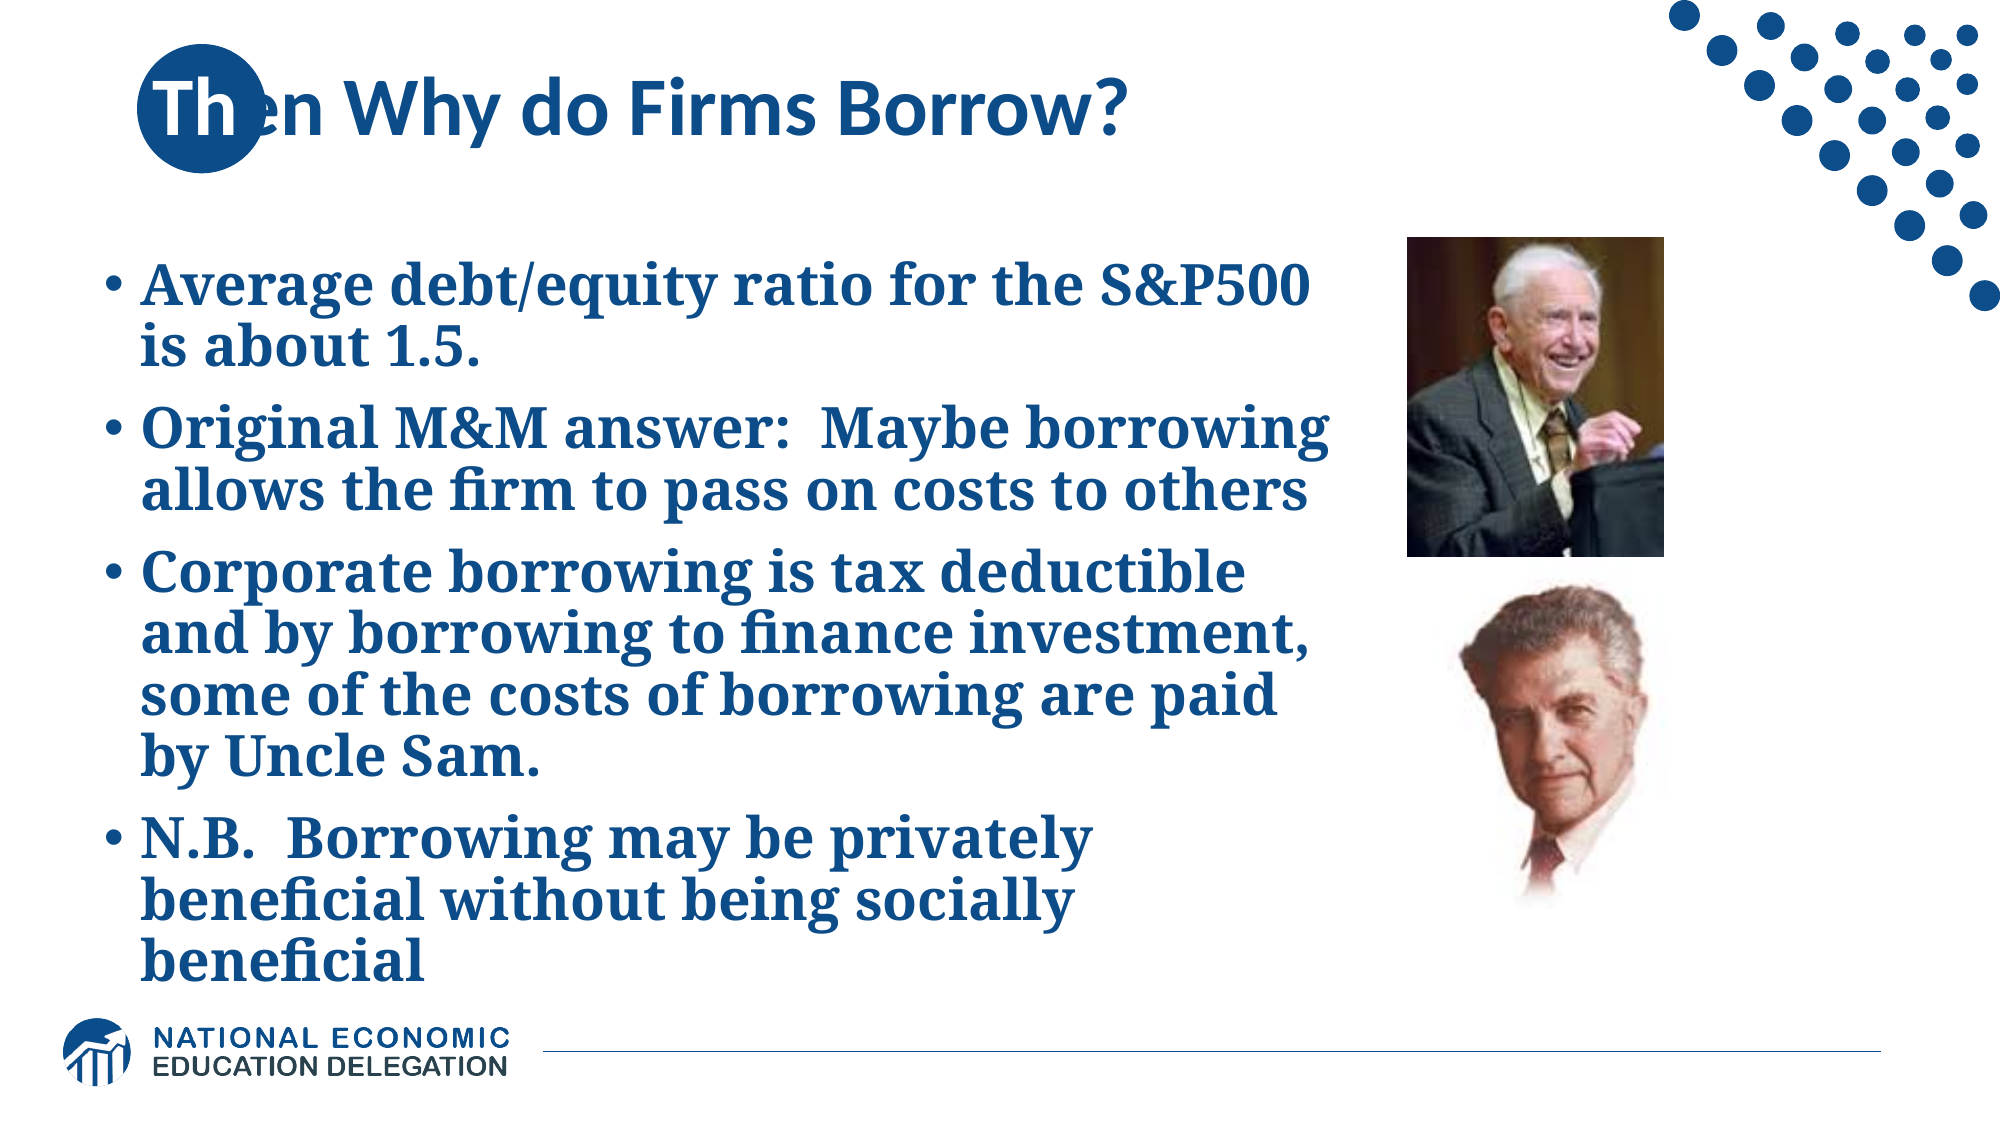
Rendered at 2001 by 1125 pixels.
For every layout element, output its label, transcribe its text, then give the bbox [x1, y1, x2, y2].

picture [1407, 237, 1664, 557]
title Then Why do Firms Borrow? [137, 0, 1863, 218]
picture [1431, 562, 1682, 909]
list Average debt/equity ratio for the S&P500 is about 1.5. Original M&M answer: Maybe borrowing allows the firm to pass on costs to others Corporate borrowing is tax deductible and by borrowing to finance investment, some of the costs of borrowing are paid by Uncle Sam. N.B. Borrowing may be privately beneficial without being socially beneficial [88, 237, 1351, 1013]
picture [55, 1013, 520, 1091]
